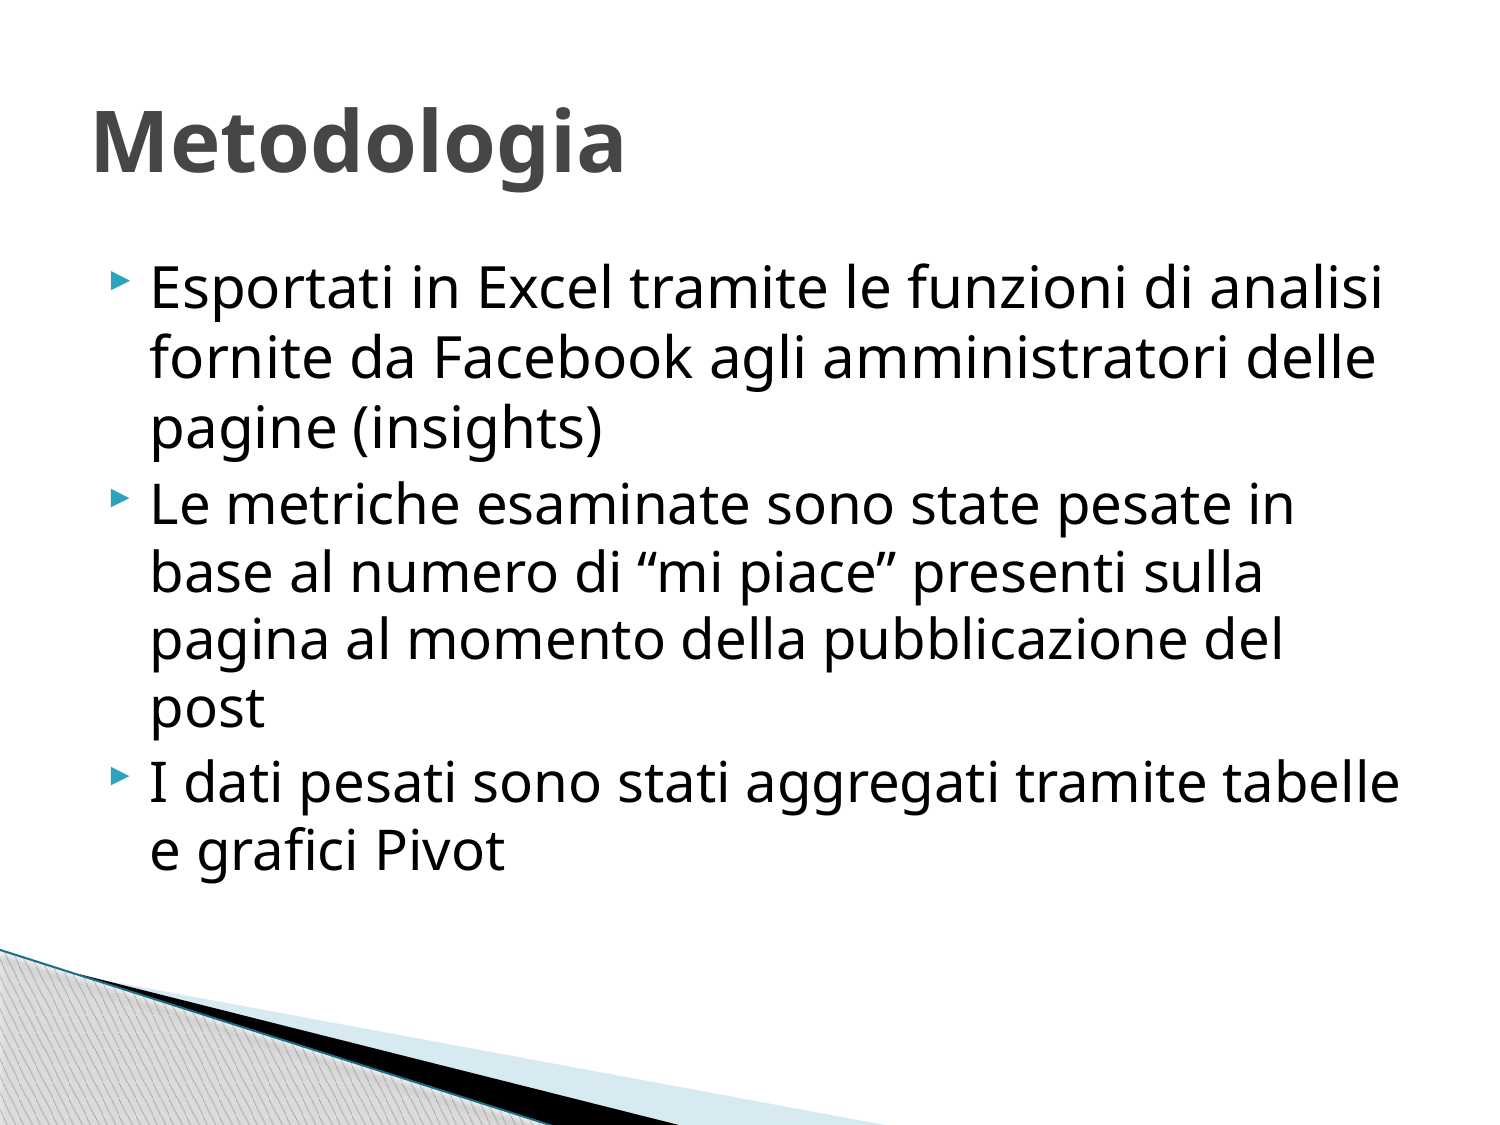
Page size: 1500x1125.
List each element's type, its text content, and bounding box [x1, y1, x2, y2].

title Metodologia [75, 45, 1425, 233]
list Esportati in Excel tramite le funzioni di analisi fornite da Facebook agli amministratori delle pagine (insights) Le metriche esaminate sono state pesate in base al numero di “mi piace” presenti sulla pagina al momento della pubblicazione del post I dati pesati sono stati aggregati tramite tabelle e grafici Pivot [75, 243, 1425, 986]
